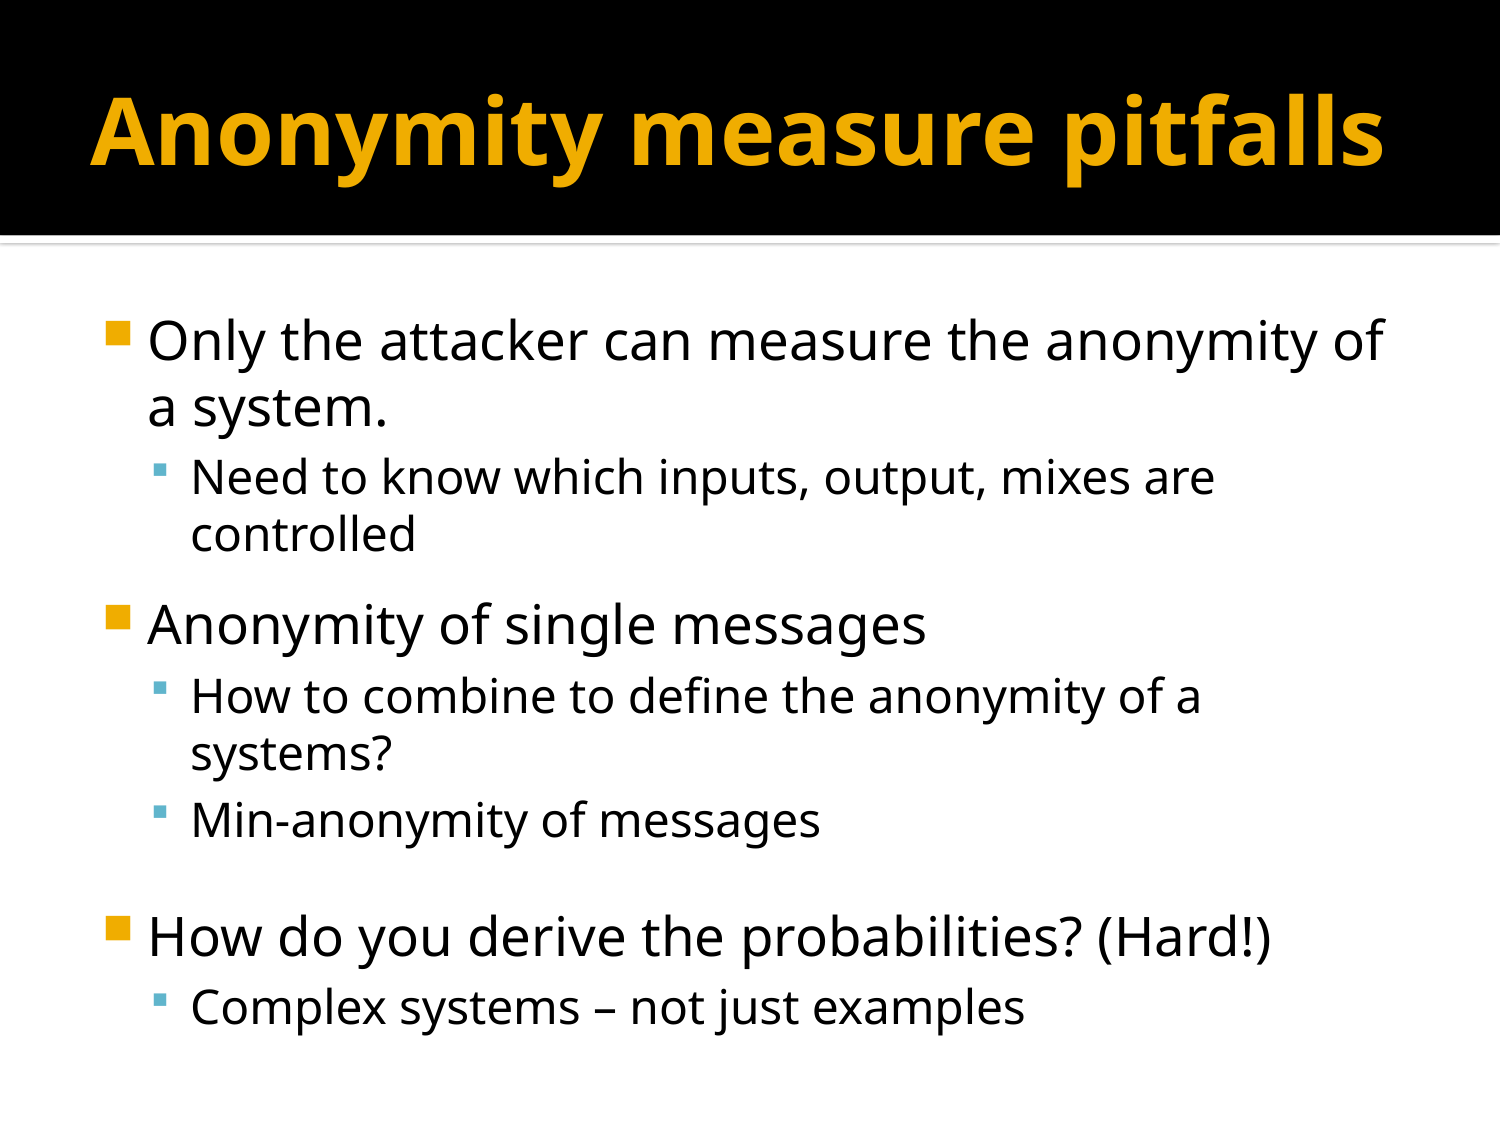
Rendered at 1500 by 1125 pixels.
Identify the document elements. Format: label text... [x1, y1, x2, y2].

title Anonymity measure pitfalls [75, 25, 1425, 231]
list Only the attacker can measure the anonymity of a system. Need to know which inputs, output, mixes are controlled Anonymity of single messages How to combine to define the anonymity of a systems? Min-anonymity of messages How do you derive the probabilities? (Hard!) Complex systems – not just examples [75, 291, 1425, 1050]
